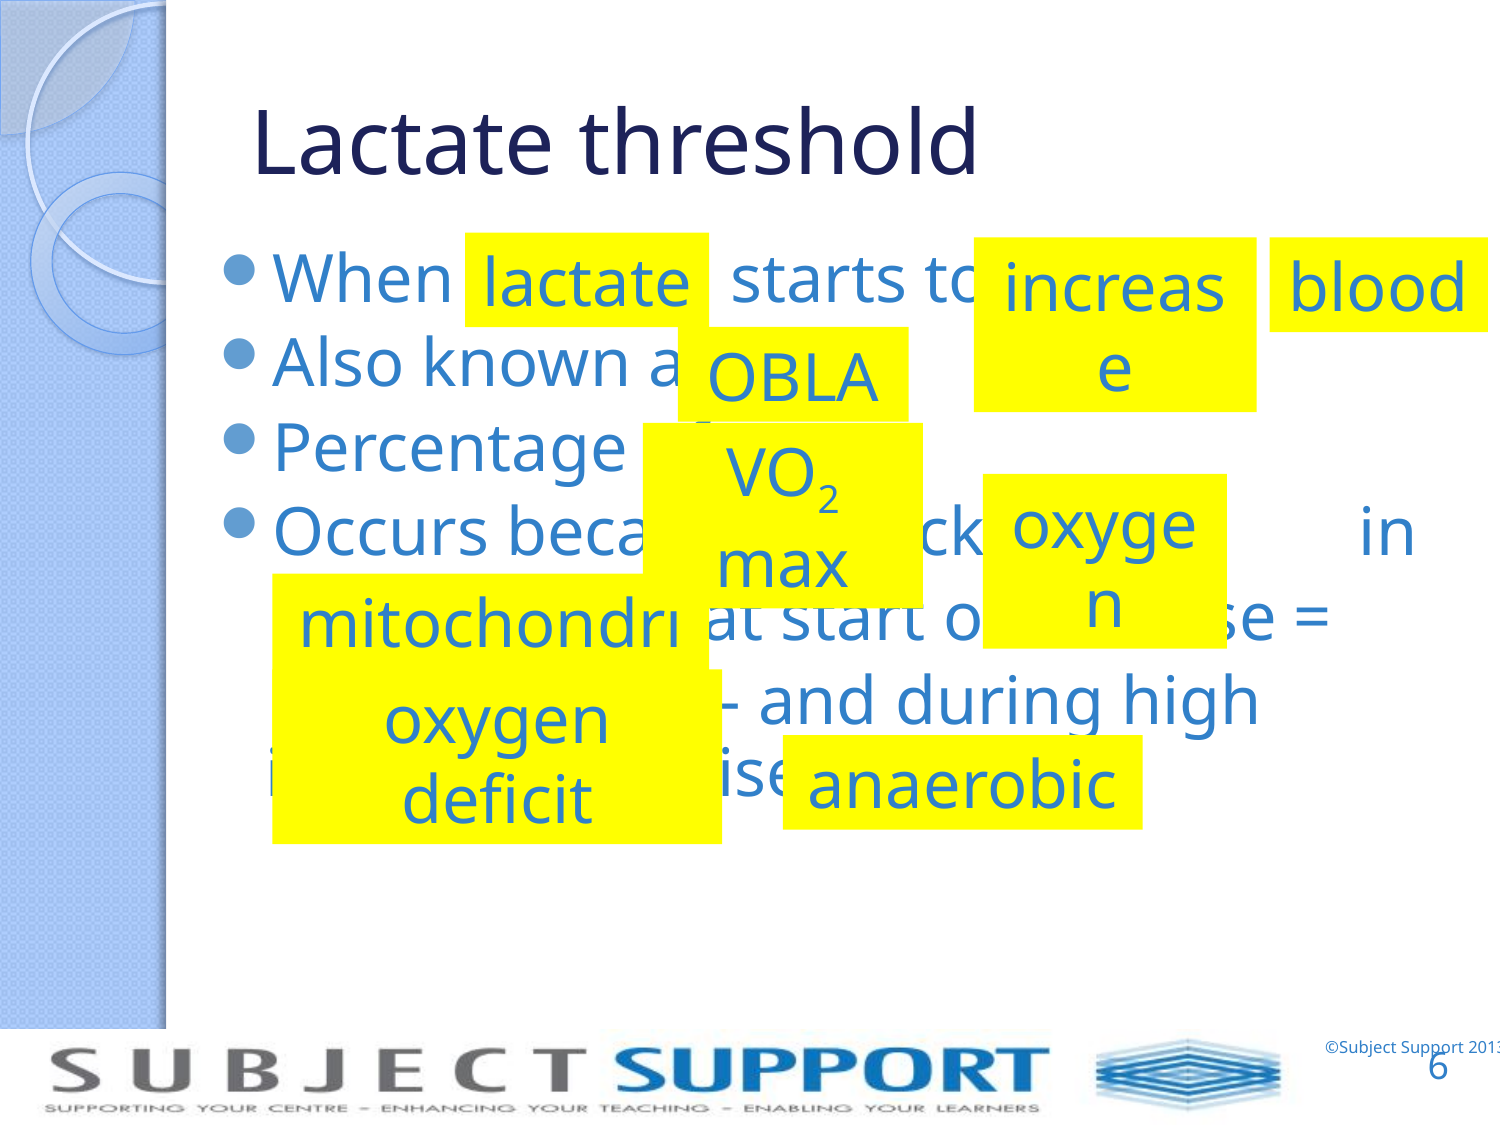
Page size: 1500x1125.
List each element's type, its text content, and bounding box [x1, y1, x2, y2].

slide_number 6 [1413, 1034, 1488, 1113]
picture [0, 1029, 1311, 1125]
text_box lactate [465, 232, 710, 328]
text_box mitochondria [272, 573, 710, 669]
text_box OBLA [677, 326, 909, 422]
list When starts to in Also known as Percentage of Occurs because of lack of in at start of exercise = - and during high intensity exercise - [191, 237, 1466, 1025]
text_box anaerobic [782, 735, 1143, 830]
text_box increase [973, 237, 1257, 413]
text_box VO2 max [642, 422, 923, 609]
text_box oxygen [982, 473, 1227, 649]
text_box oxygen deficit [272, 669, 723, 845]
text_box blood [1269, 237, 1488, 333]
title Lactate threshold [235, 45, 1466, 233]
